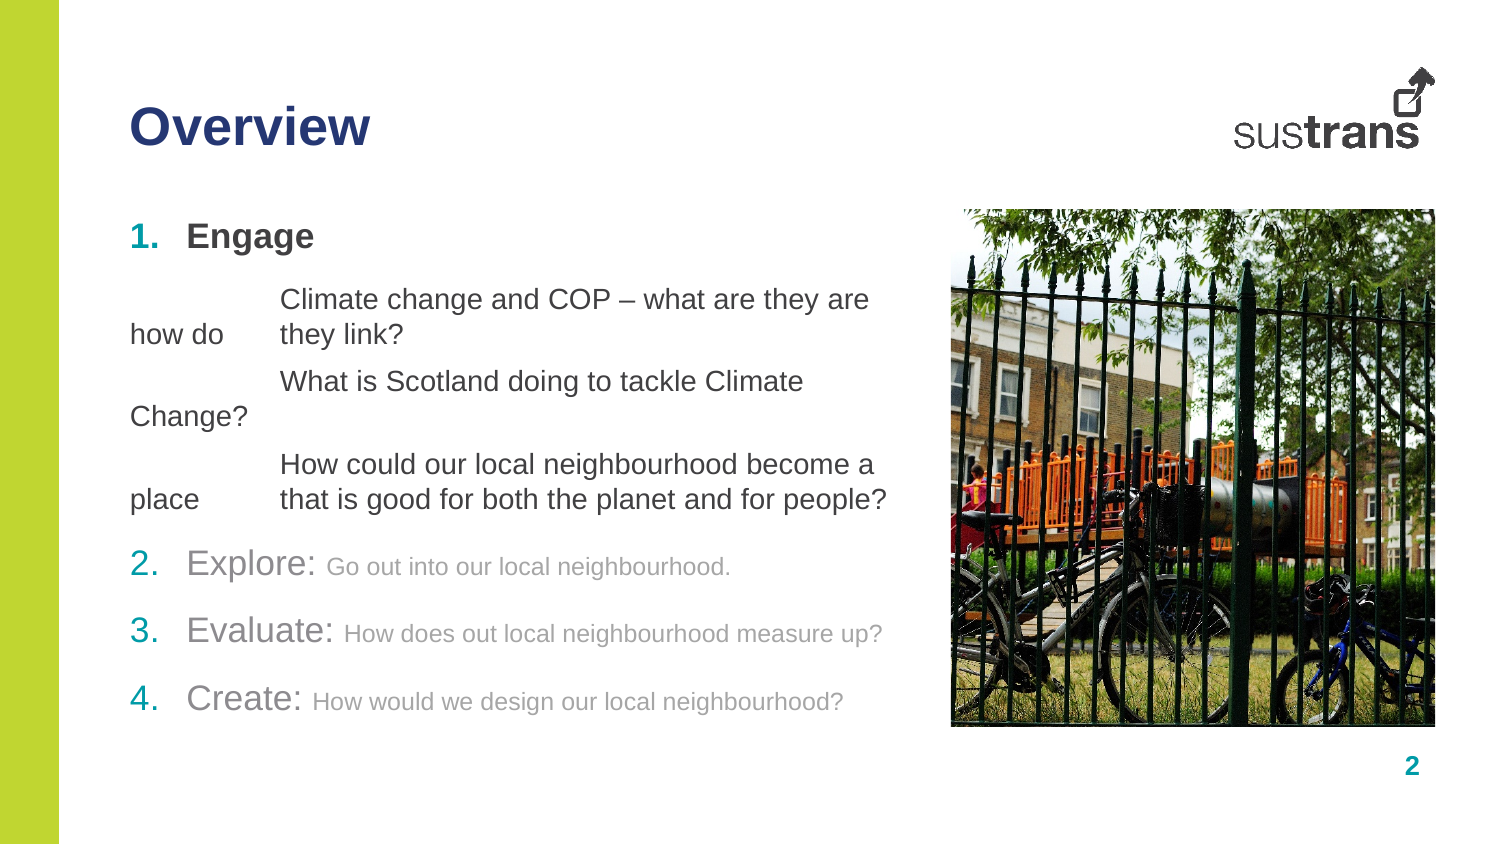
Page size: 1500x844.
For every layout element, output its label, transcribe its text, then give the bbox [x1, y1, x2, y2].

list Overview [129, 91, 1052, 157]
picture [950, 209, 1436, 727]
picture [1234, 67, 1435, 156]
list Engage Climate change and COP – what are they are how do they link? What is Scotland doing to tackle Climate Change? How could our local neighbourhood become a place that is good for both the planet and for people? Explore: Go out into our local neighbourhood. Evaluate: How does out local neighbourhood measure up? Create: How would we design our local neighbourhood? [129, 212, 904, 694]
